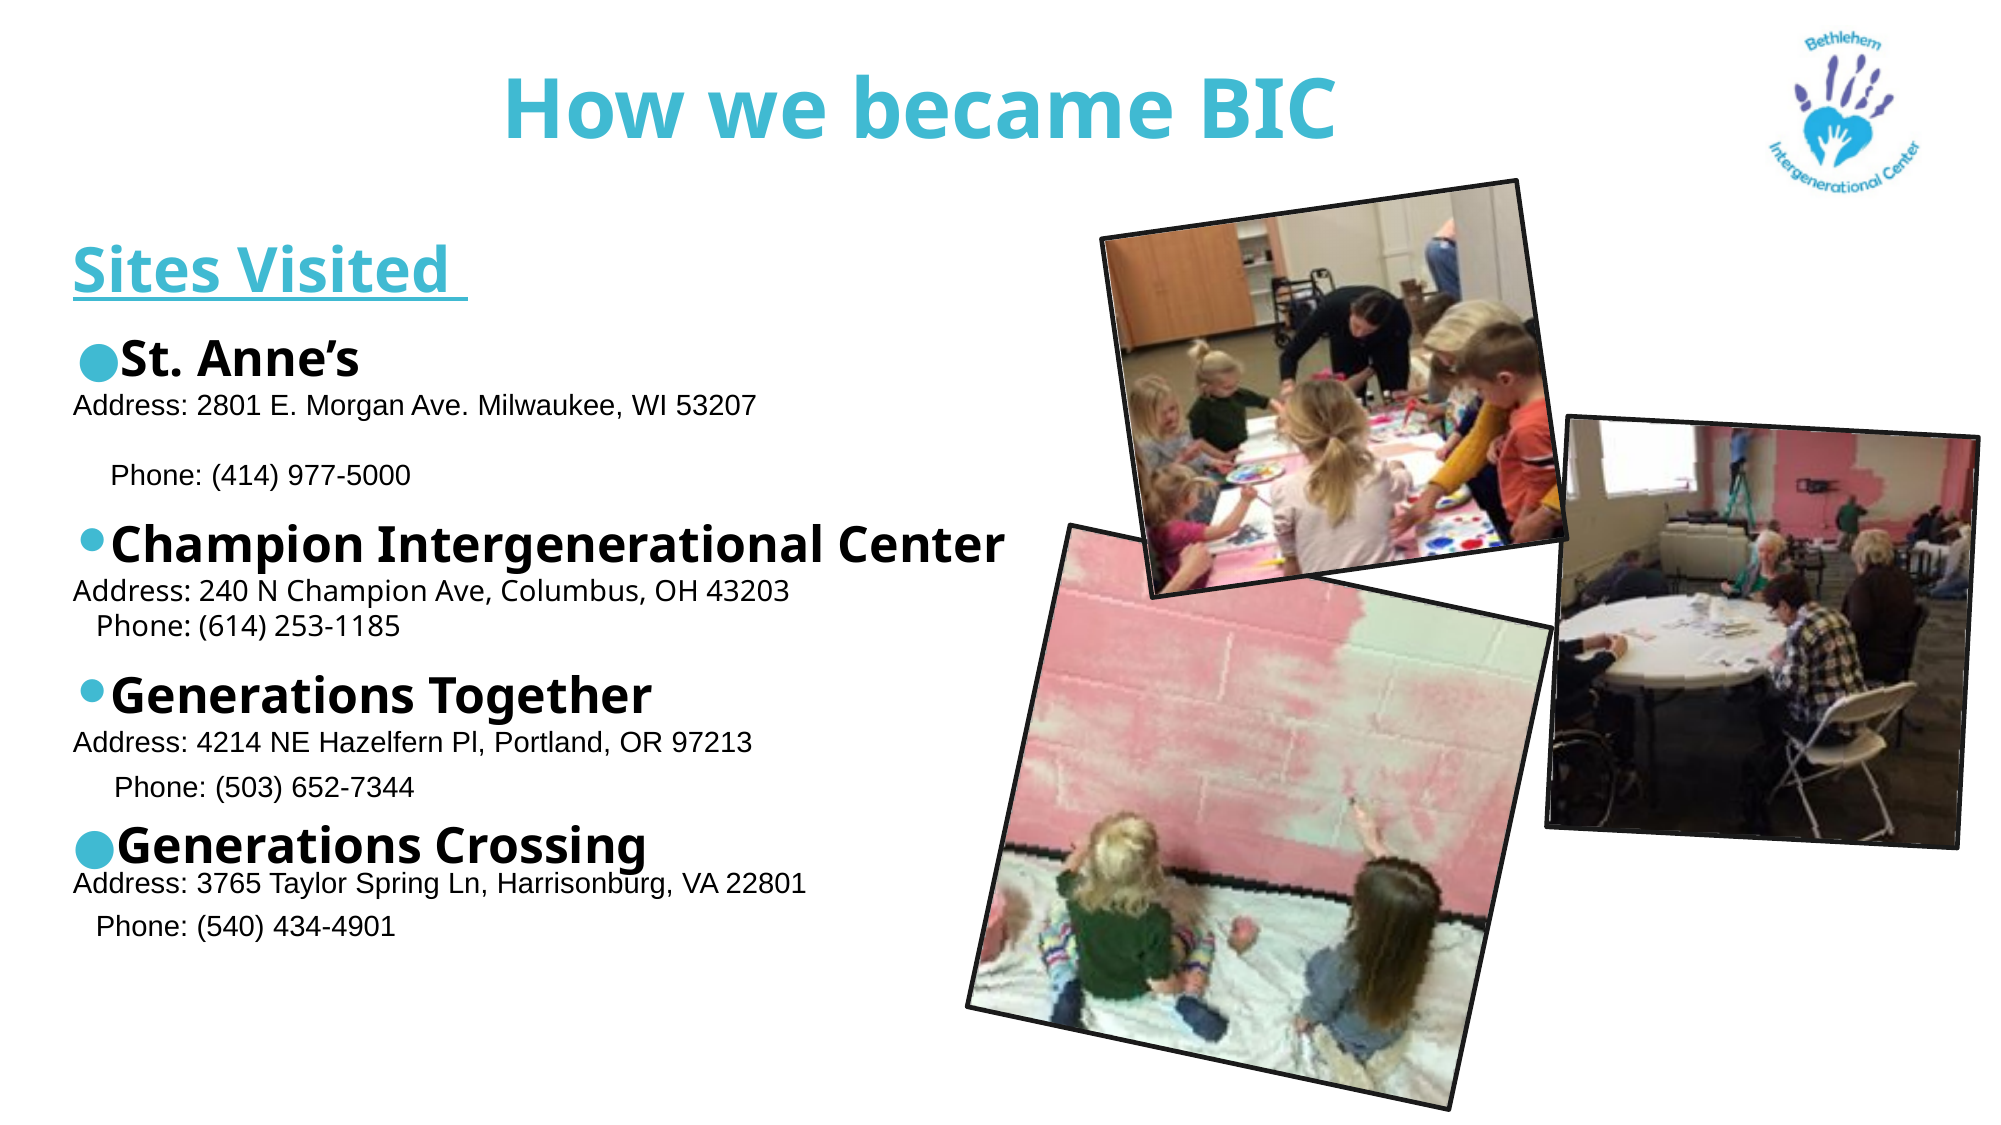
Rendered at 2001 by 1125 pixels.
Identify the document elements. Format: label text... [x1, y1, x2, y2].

list Sites Visited St. Anne’s Address: 2801 E. Morgan Ave. Milwaukee, WI 53207 Phone: (414) 977-5000 Champion Intergenerational Center Address: 240 N Champion Ave, Columbus, OH 43203 Phone: (614) 253-1185 Generations Together Address: 4214 NE Hazelfern Pl, Portland, OR 97213 Phone: (503) 652-7344 Generations Crossing [57, 230, 1105, 1123]
text_box Address: 3765 Taylor Spring Ln, Harrisonburg, VA 22801 Phone: (540) 434-4901 [57, 845, 911, 988]
picture [1689, 24, 2000, 199]
title How we became BIC [57, 2, 1783, 221]
picture [972, 184, 1975, 1106]
